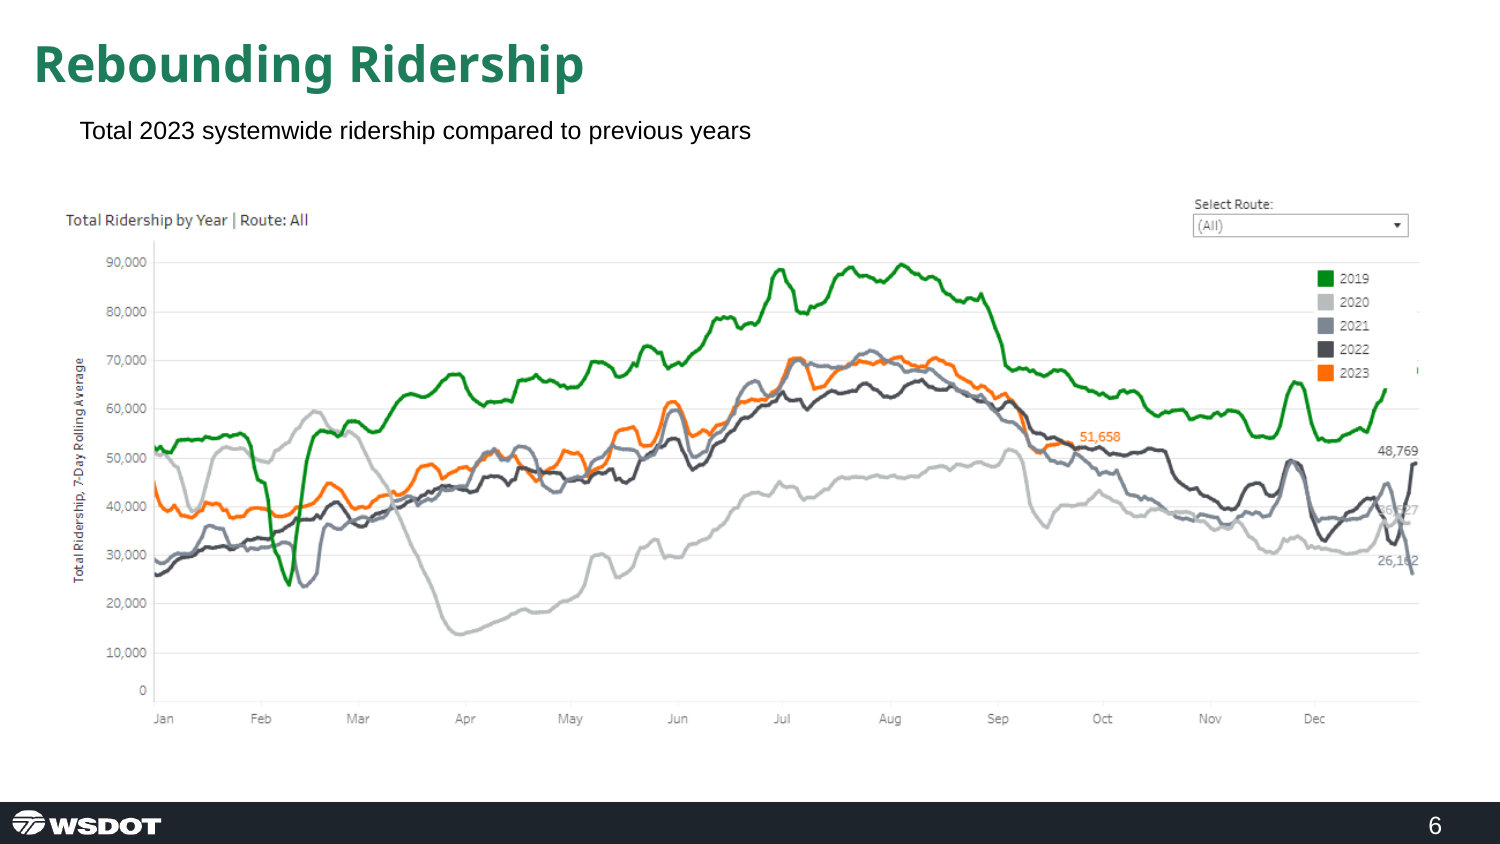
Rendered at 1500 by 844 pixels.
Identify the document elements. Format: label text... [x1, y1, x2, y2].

picture [0, 0, 1500, 844]
text_box Total 2023 systemwide ridership compared to previous years [64, 107, 1041, 187]
title Rebounding Ridership [18, 25, 659, 125]
slide_number 6 [1107, 801, 1458, 844]
